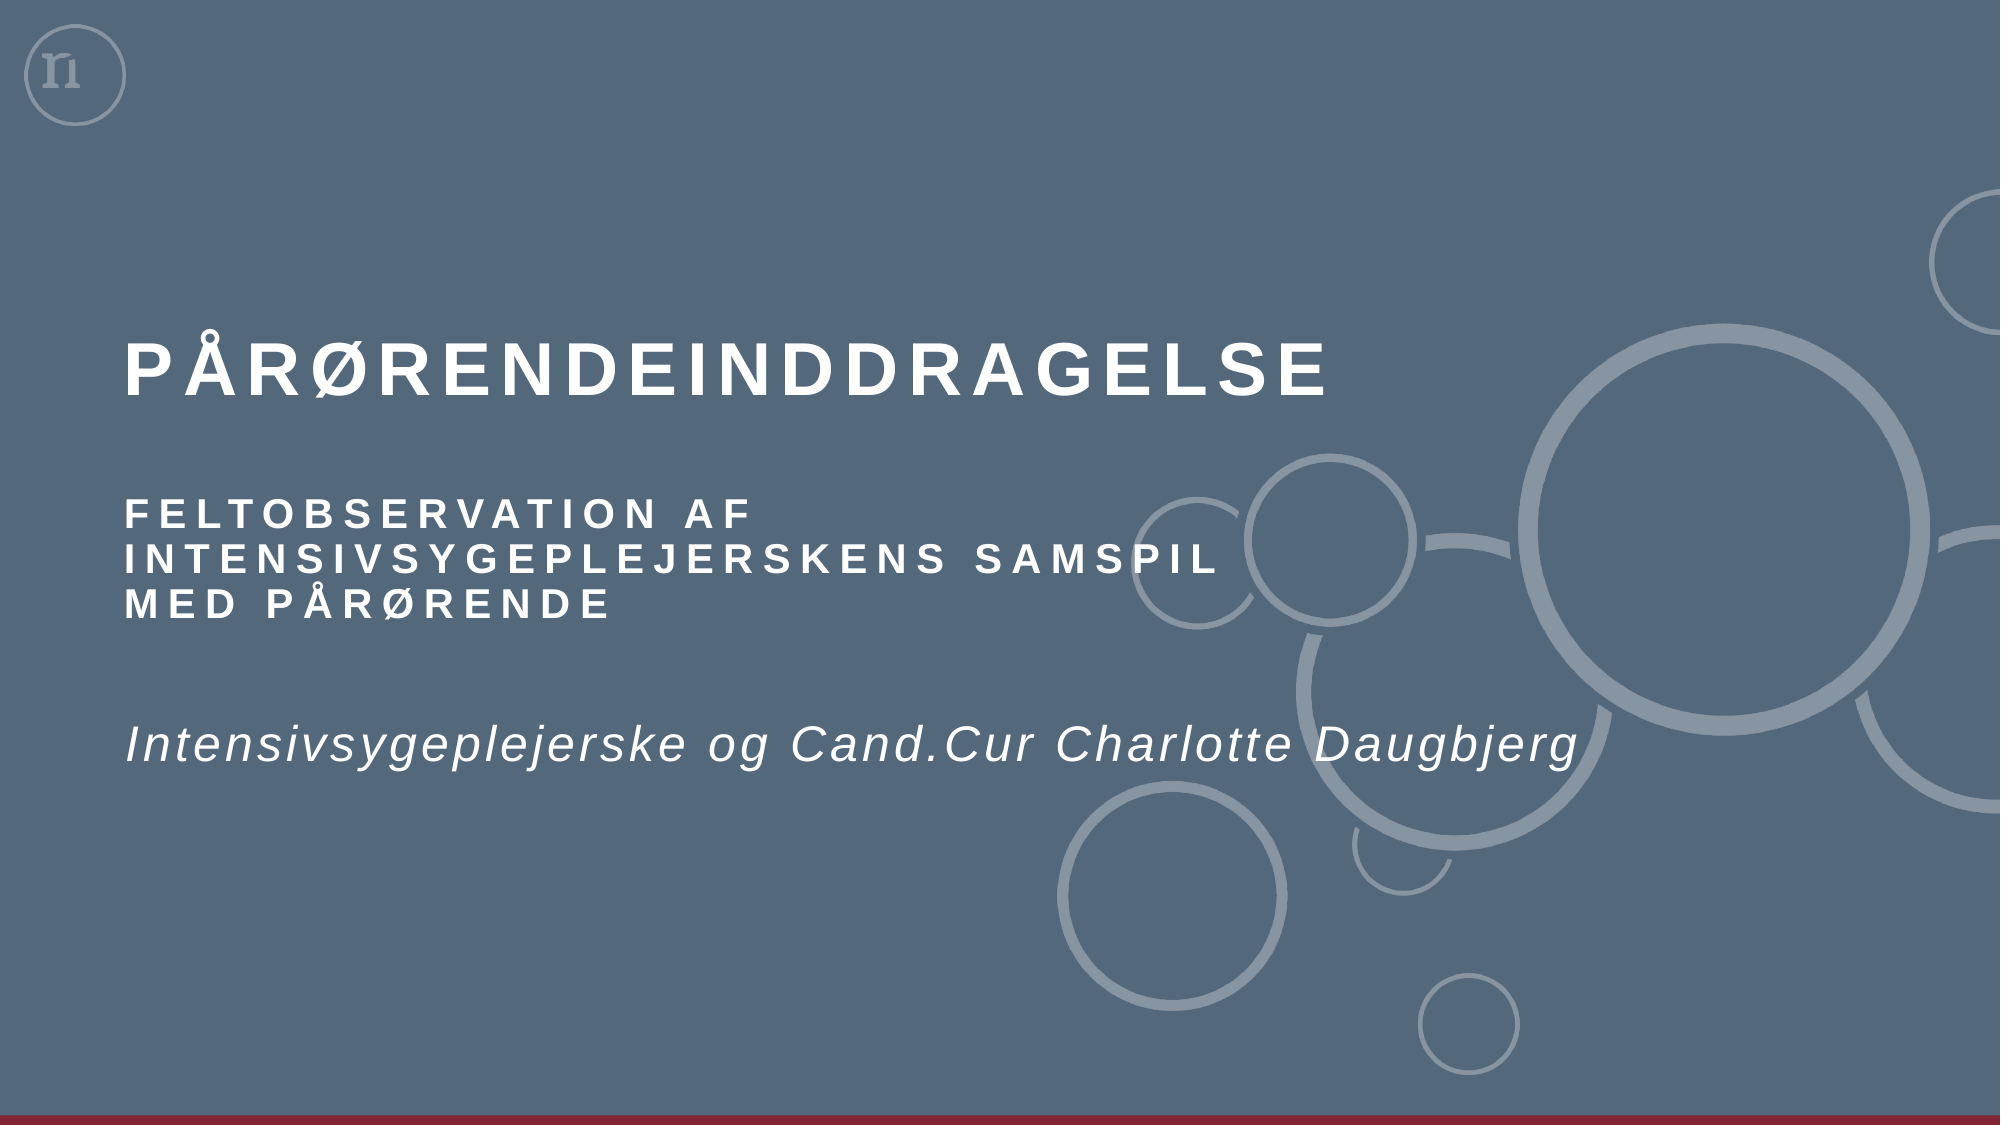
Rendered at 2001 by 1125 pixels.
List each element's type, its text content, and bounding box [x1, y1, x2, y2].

title Pårørendeinddragelse Feltobservation af intensivsygeplejerskens samspil med pårørende [123, 272, 1341, 628]
picture [24, 24, 126, 126]
list Intensivsygeplejerske og Cand.Cur Charlotte Daugbjerg [125, 628, 1740, 826]
picture [1057, 189, 2001, 1075]
